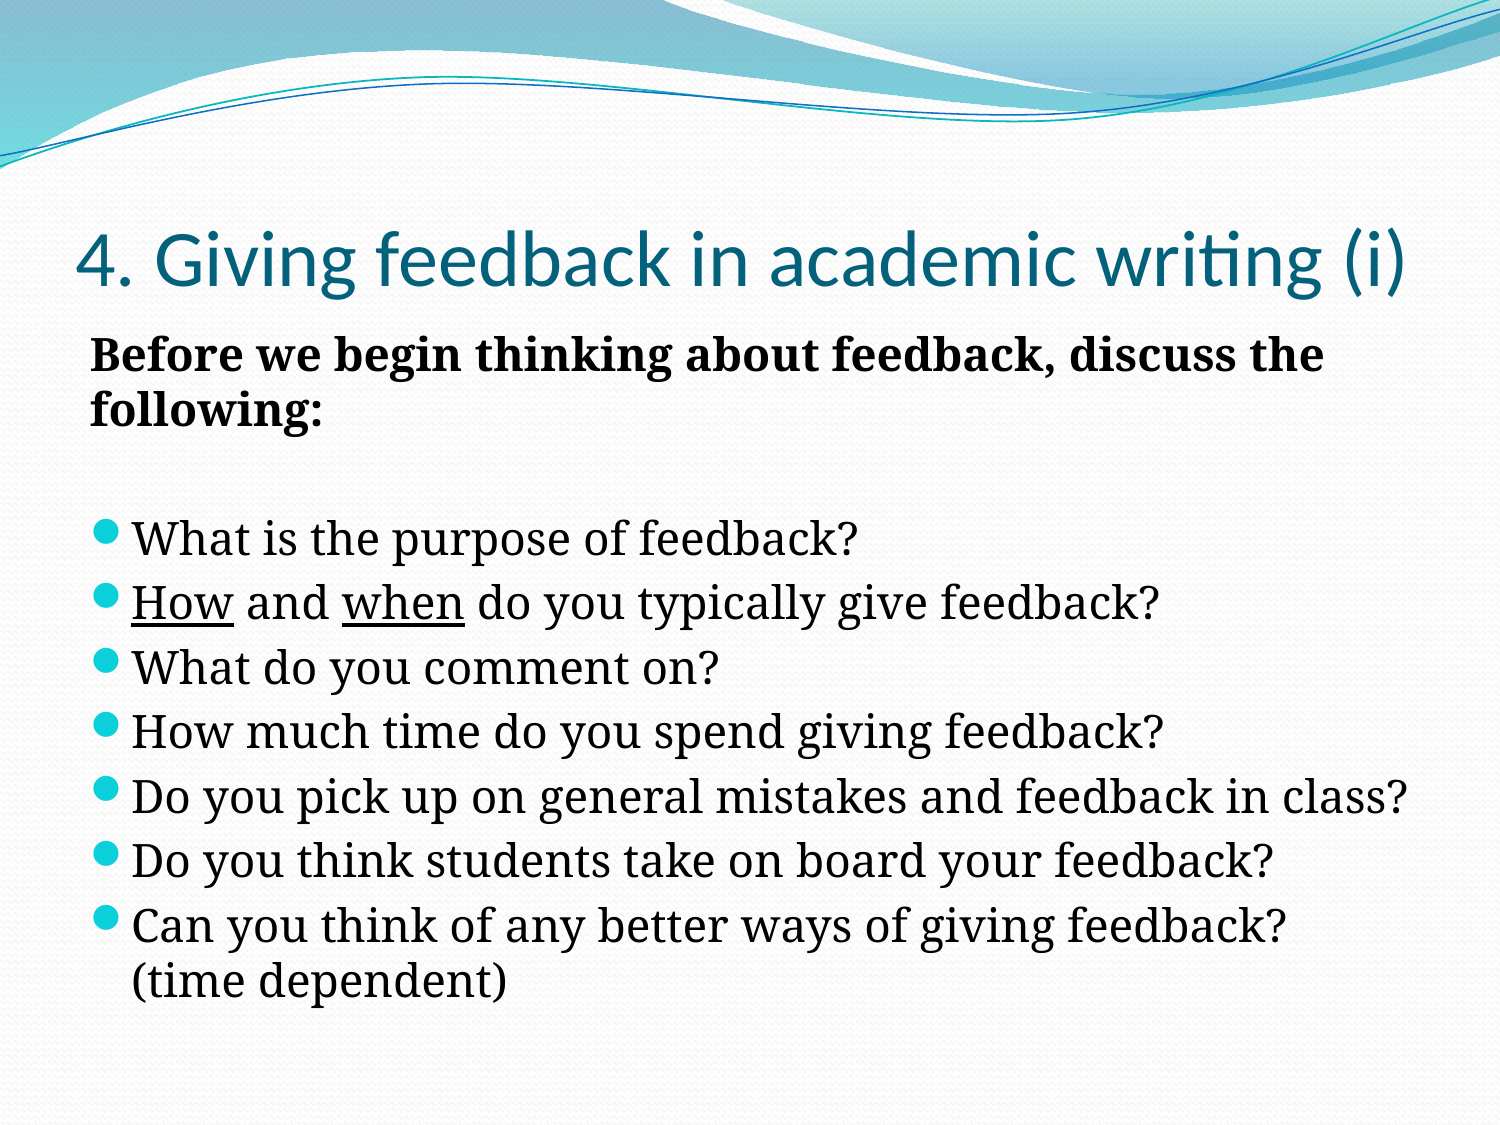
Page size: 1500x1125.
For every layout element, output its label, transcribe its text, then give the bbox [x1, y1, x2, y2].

list Before we begin thinking about feedback, discuss the following: What is the purpose of feedback? How and when do you typically give feedback? What do you comment on? How much time do you spend giving feedback? Do you pick up on general mistakes and feedback in class? Do you think students take on board your feedback? Can you think of any better ways of giving feedback? (time dependent) [75, 317, 1425, 1038]
title 4. Giving feedback in academic writing (i) [75, 115, 1425, 303]
